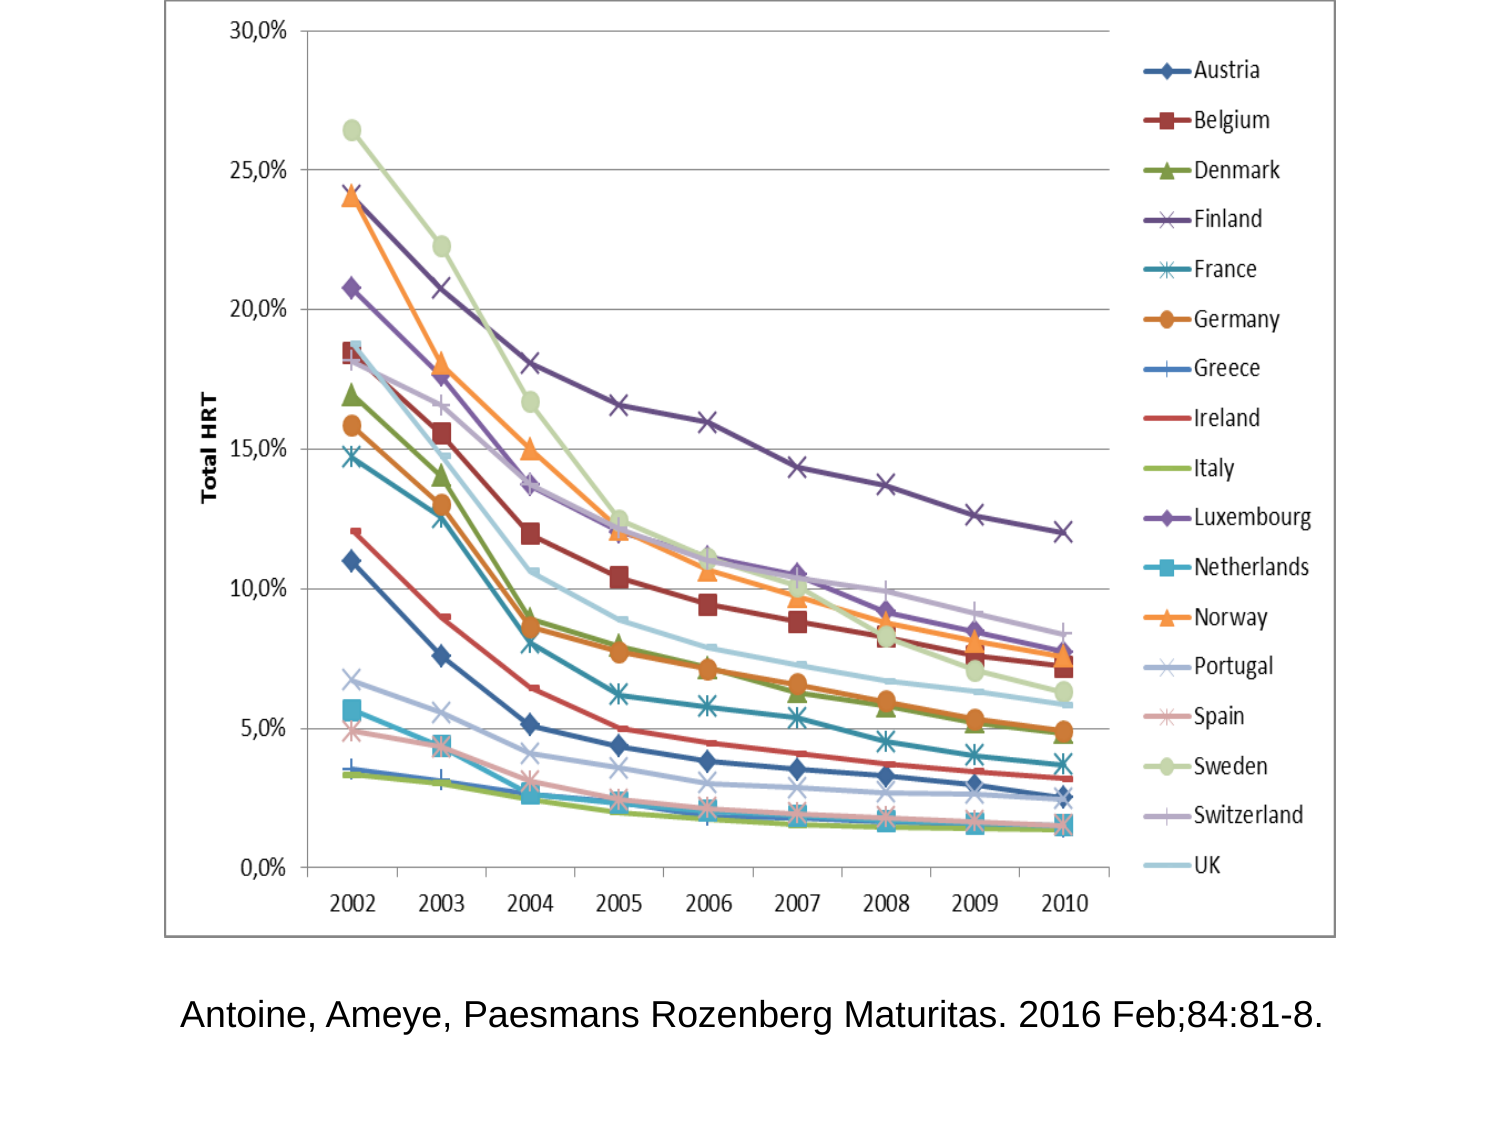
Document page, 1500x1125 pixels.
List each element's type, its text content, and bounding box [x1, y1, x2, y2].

picture [163, 0, 1337, 938]
text_box Antoine, Ameye, Paesmans Rozenberg Maturitas. 2016 Feb;84:81-8. [165, 982, 1340, 1043]
